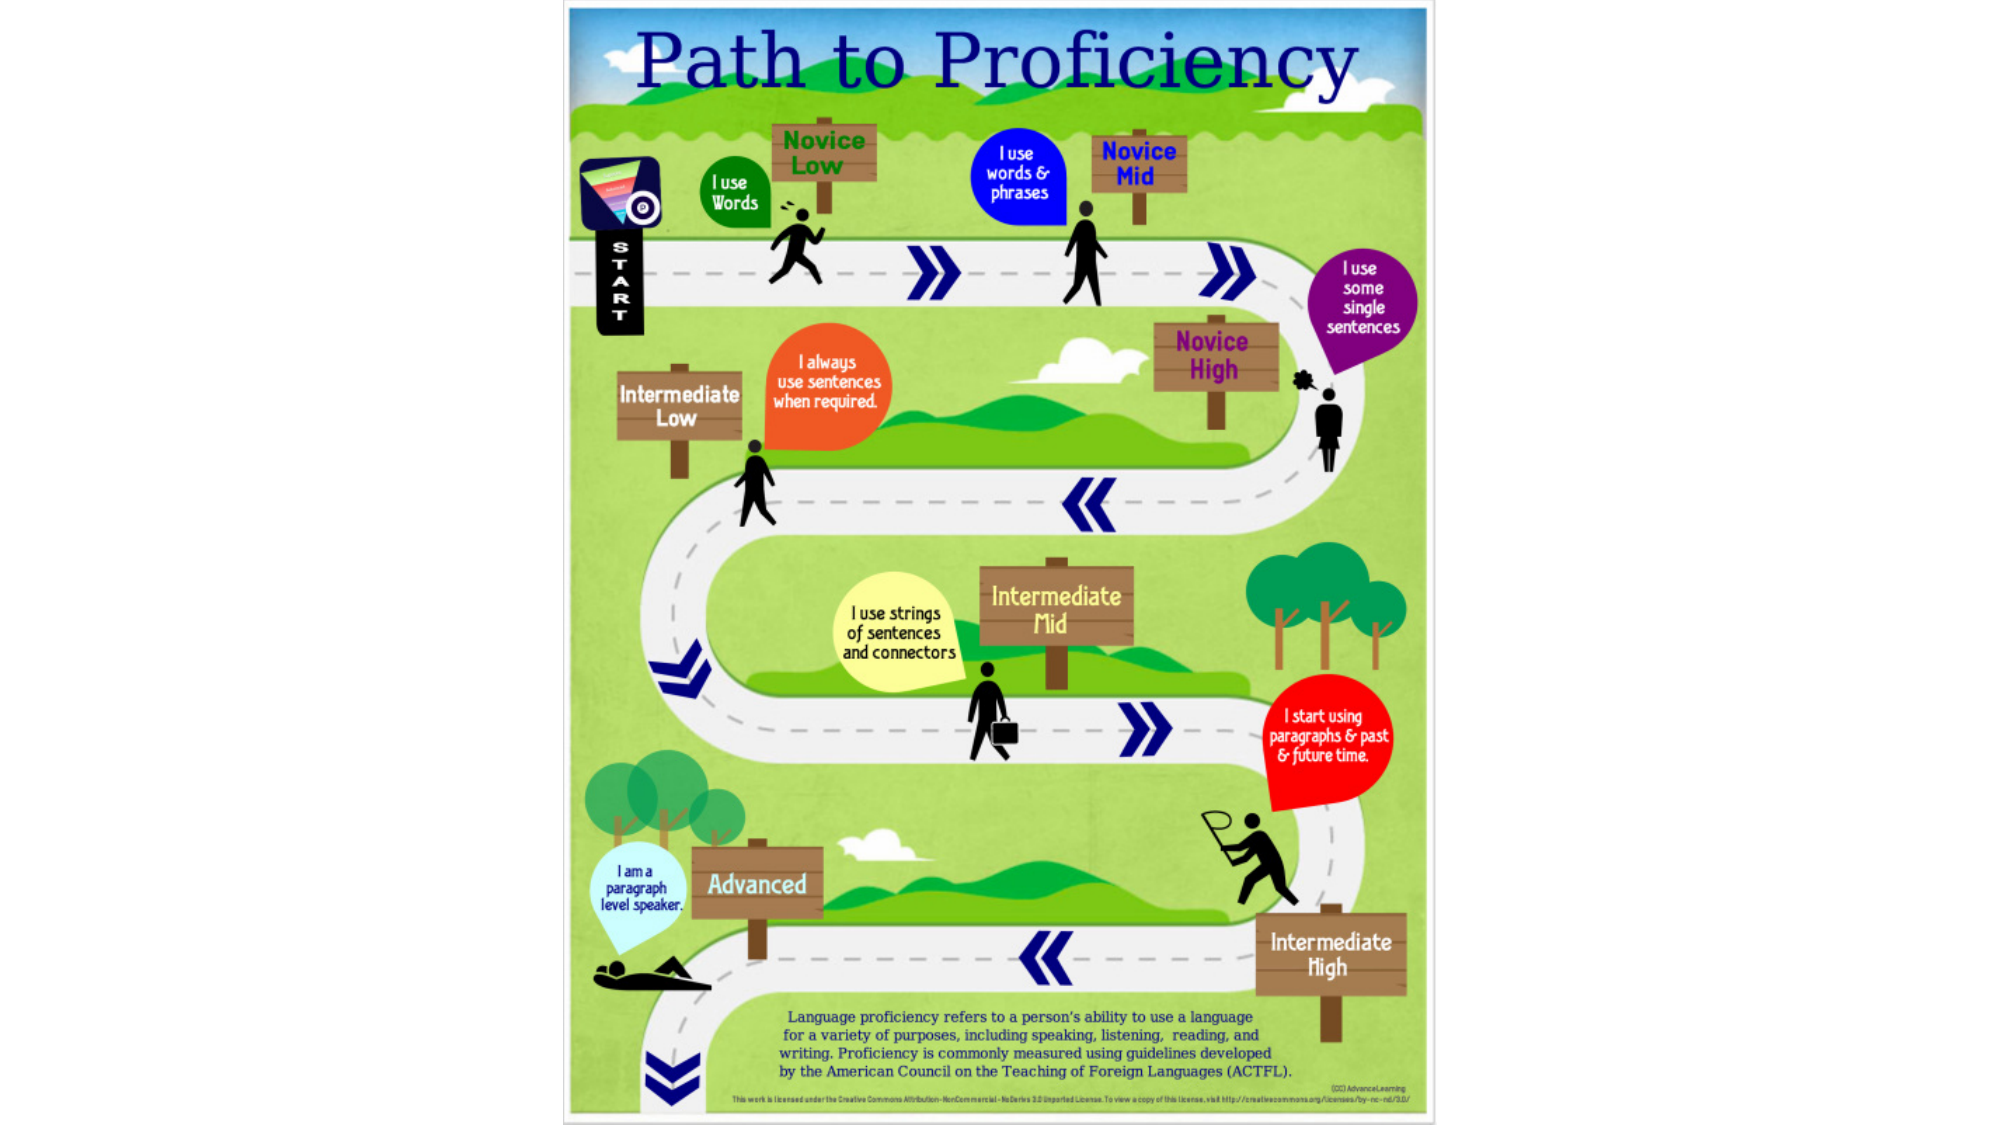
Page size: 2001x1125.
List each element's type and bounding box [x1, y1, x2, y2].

picture [562, 0, 1437, 1125]
